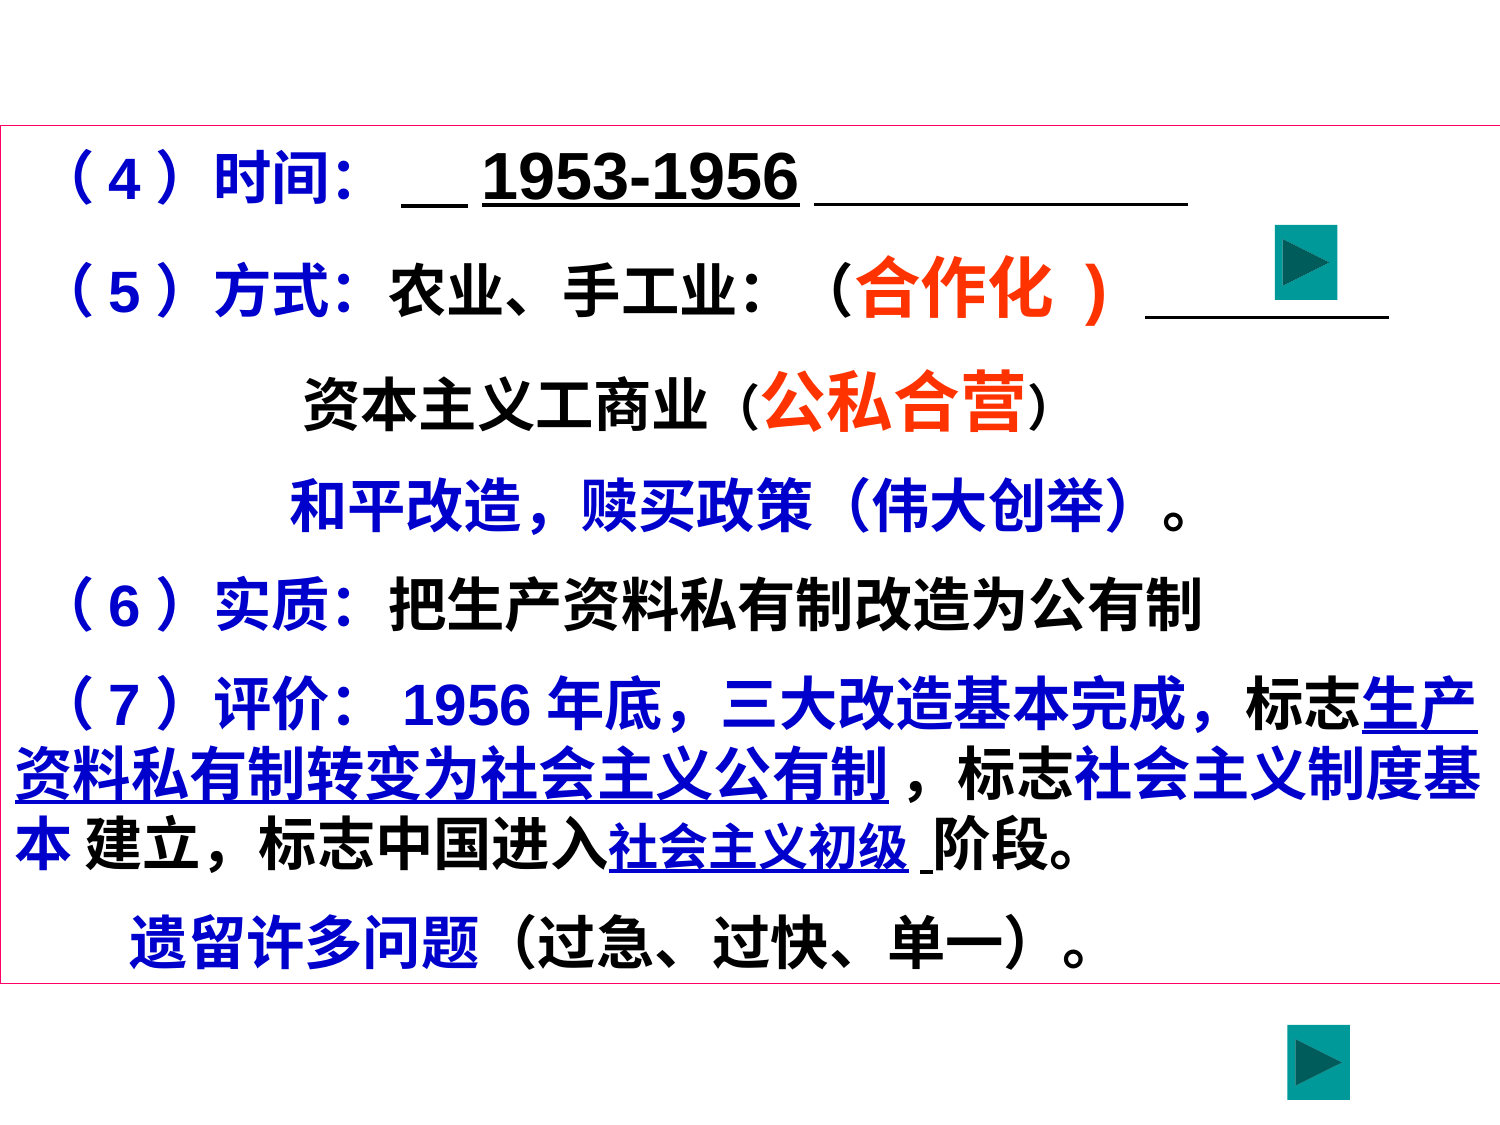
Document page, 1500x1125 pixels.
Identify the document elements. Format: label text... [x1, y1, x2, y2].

text_box [1274, 224, 1338, 300]
text_box [1287, 1024, 1350, 1100]
text_box （4）时间： 1953-1956 （5）方式：农业、手工业：（合作化 ) 资本主义工商业（公私合营） 和平改造，赎买政策（伟大创举）。 （6）实质：把生产资料私有制改造为公有制 （7）评价：1956年底，三大改造基本完成，标志生产资料私有制转变为社会主义公有制 ，标志社会主义制度基本 建立，标志中国进入社会主义初级 阶段。 遗留许多问题（过急、过快、单一）。 [0, 125, 1500, 984]
text_box [1262, 262, 1388, 400]
